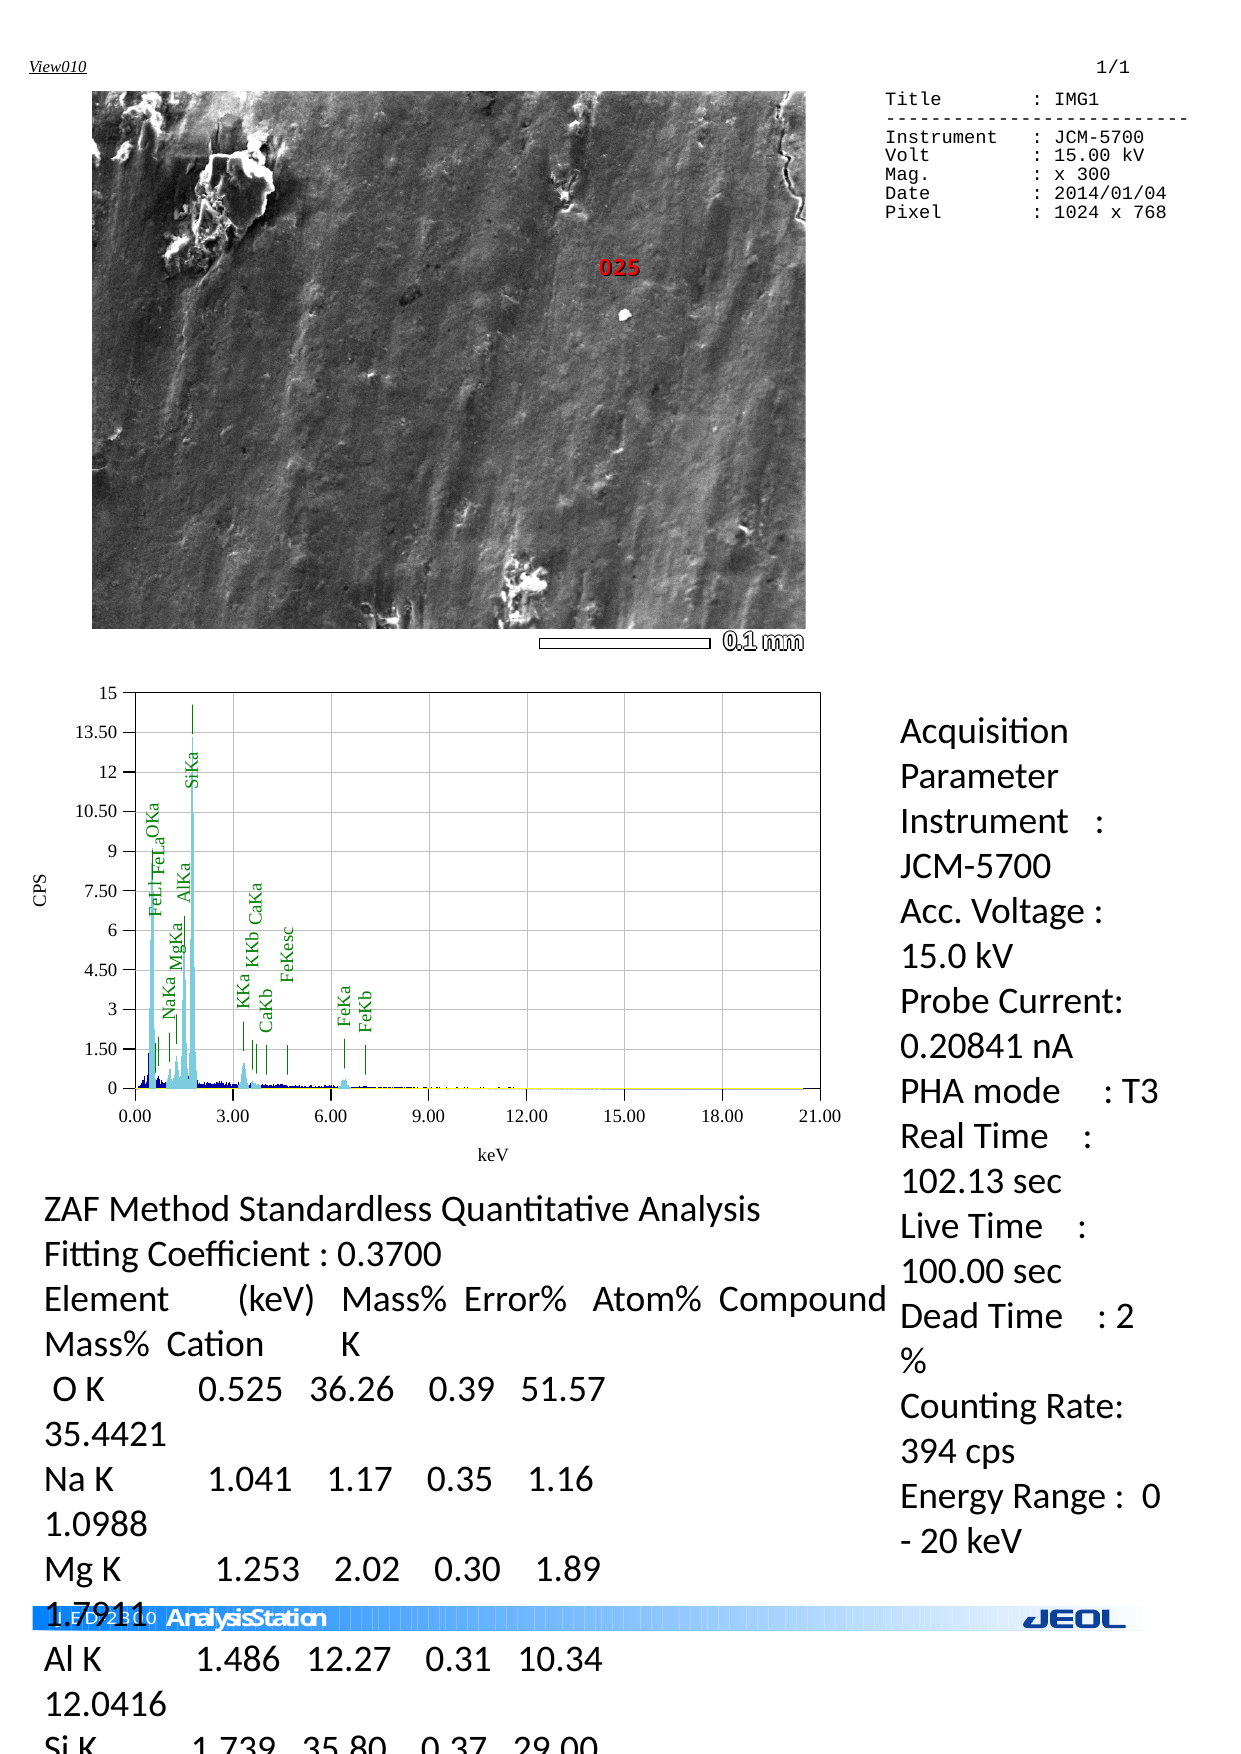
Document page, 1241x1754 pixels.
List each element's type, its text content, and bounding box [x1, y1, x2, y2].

picture [28, 669, 856, 1166]
text_box View010 [28, 58, 93, 76]
text_box Title : IMG1 --------------------------- Instrument : JCM-5700 Volt : 15.00 kV Mag. : x 300 Date : 2014/01/04 Pixel : 1024 x 768 [885, 90, 1199, 222]
text_box ZAF Method Standardless Quantitative Analysis Fitting Coefficient : 0.3700 Element (keV) Mass% Error% Atom% Compound Mass% Cation K O K 0.525 36.26 0.39 51.57 35.4421 Na K 1.041 1.17 0.35 1.16 1.0988 Mg K 1.253 2.02 0.30 1.89 1.7911 Al K 1.486 12.27 0.31 10.34 12.0416 Si K 1.739 35.80 0.37 29.00 35.7674 K K 3.312 5.28 0.63 3.07 6.1575 Ca K 3.690 0.23 0.75 0.13 0.2807 Fe K 6.398 6.97 2.10 2.84 7.4208 Total 100.00 100.00 [28, 1176, 968, 1601]
picture [90, 90, 806, 658]
text_box ZAF Method Standardless Quantitative Analysis Fitting Coefficient : 0.3700 Element (keV) Mass% Error% Atom% Compound Mass% Cation K O K 0.525 36.26 0.39 51.57 35.4421 Na K 1.041 1.17 0.35 1.16 1.0988 Mg K 1.253 2.02 0.30 1.89 1.7911 Al K 1.486 12.27 0.31 10.34 12.0416 Si K 1.739 35.80 0.37 29.00 35.7674 K K 3.312 5.28 0.63 3.07 6.1575 Ca K 3.690 0.23 0.75 0.13 0.2807 Fe K 6.398 6.97 2.10 2.84 7.4208 Total 100.00 100.00 [28, 1643, 968, 1754]
text_box Acquisition Parameter Instrument : JCM-5700 Acc. Voltage : 15.0 kV Probe Current: 0.20841 nA PHA mode : T3 Real Time : 102.13 sec Live Time : 100.00 sec Dead Time : 2 % Counting Rate: 394 cps Energy Range : 0 - 20 keV [885, 698, 1181, 1614]
text_box 1/1 [1087, 58, 1130, 78]
picture [28, 1601, 1152, 1636]
